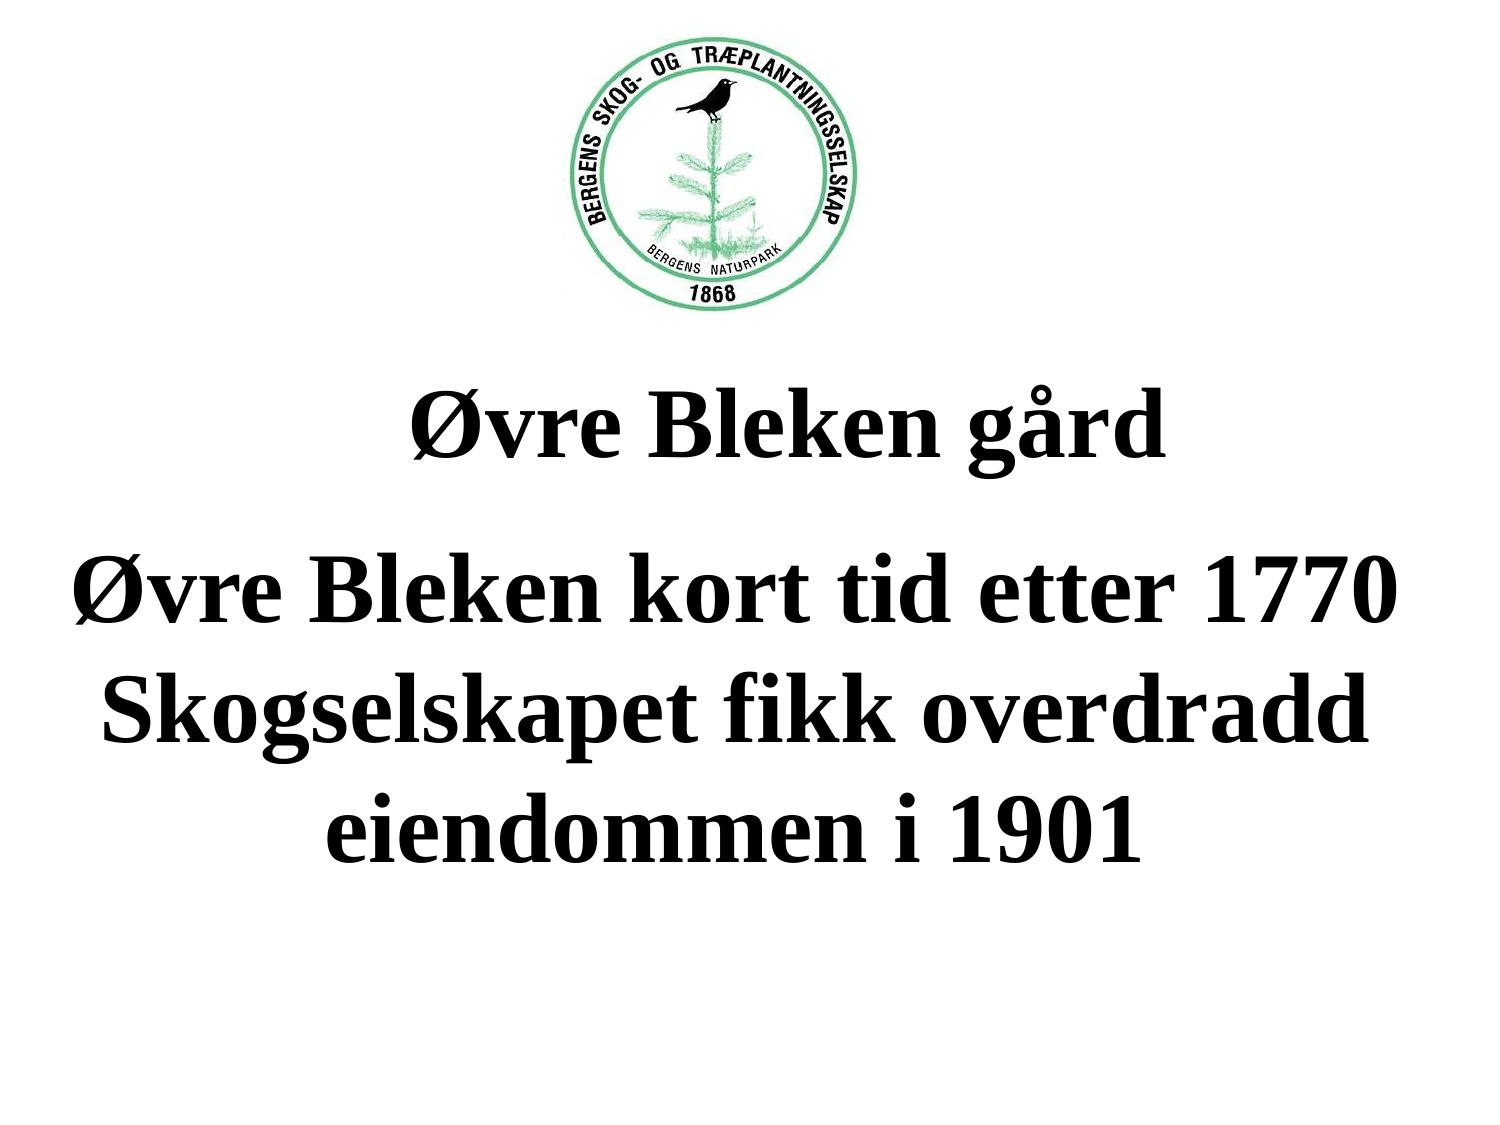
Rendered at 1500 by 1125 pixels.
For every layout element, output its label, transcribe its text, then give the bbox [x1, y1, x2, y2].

text_box Øvre Bleken kort tid etter 1770 Skogselskapet fikk overdradd eiendommen i 1901 [0, 515, 1471, 1125]
text_box Øvre Bleken gård [0, 349, 1500, 485]
picture [560, 30, 861, 315]
